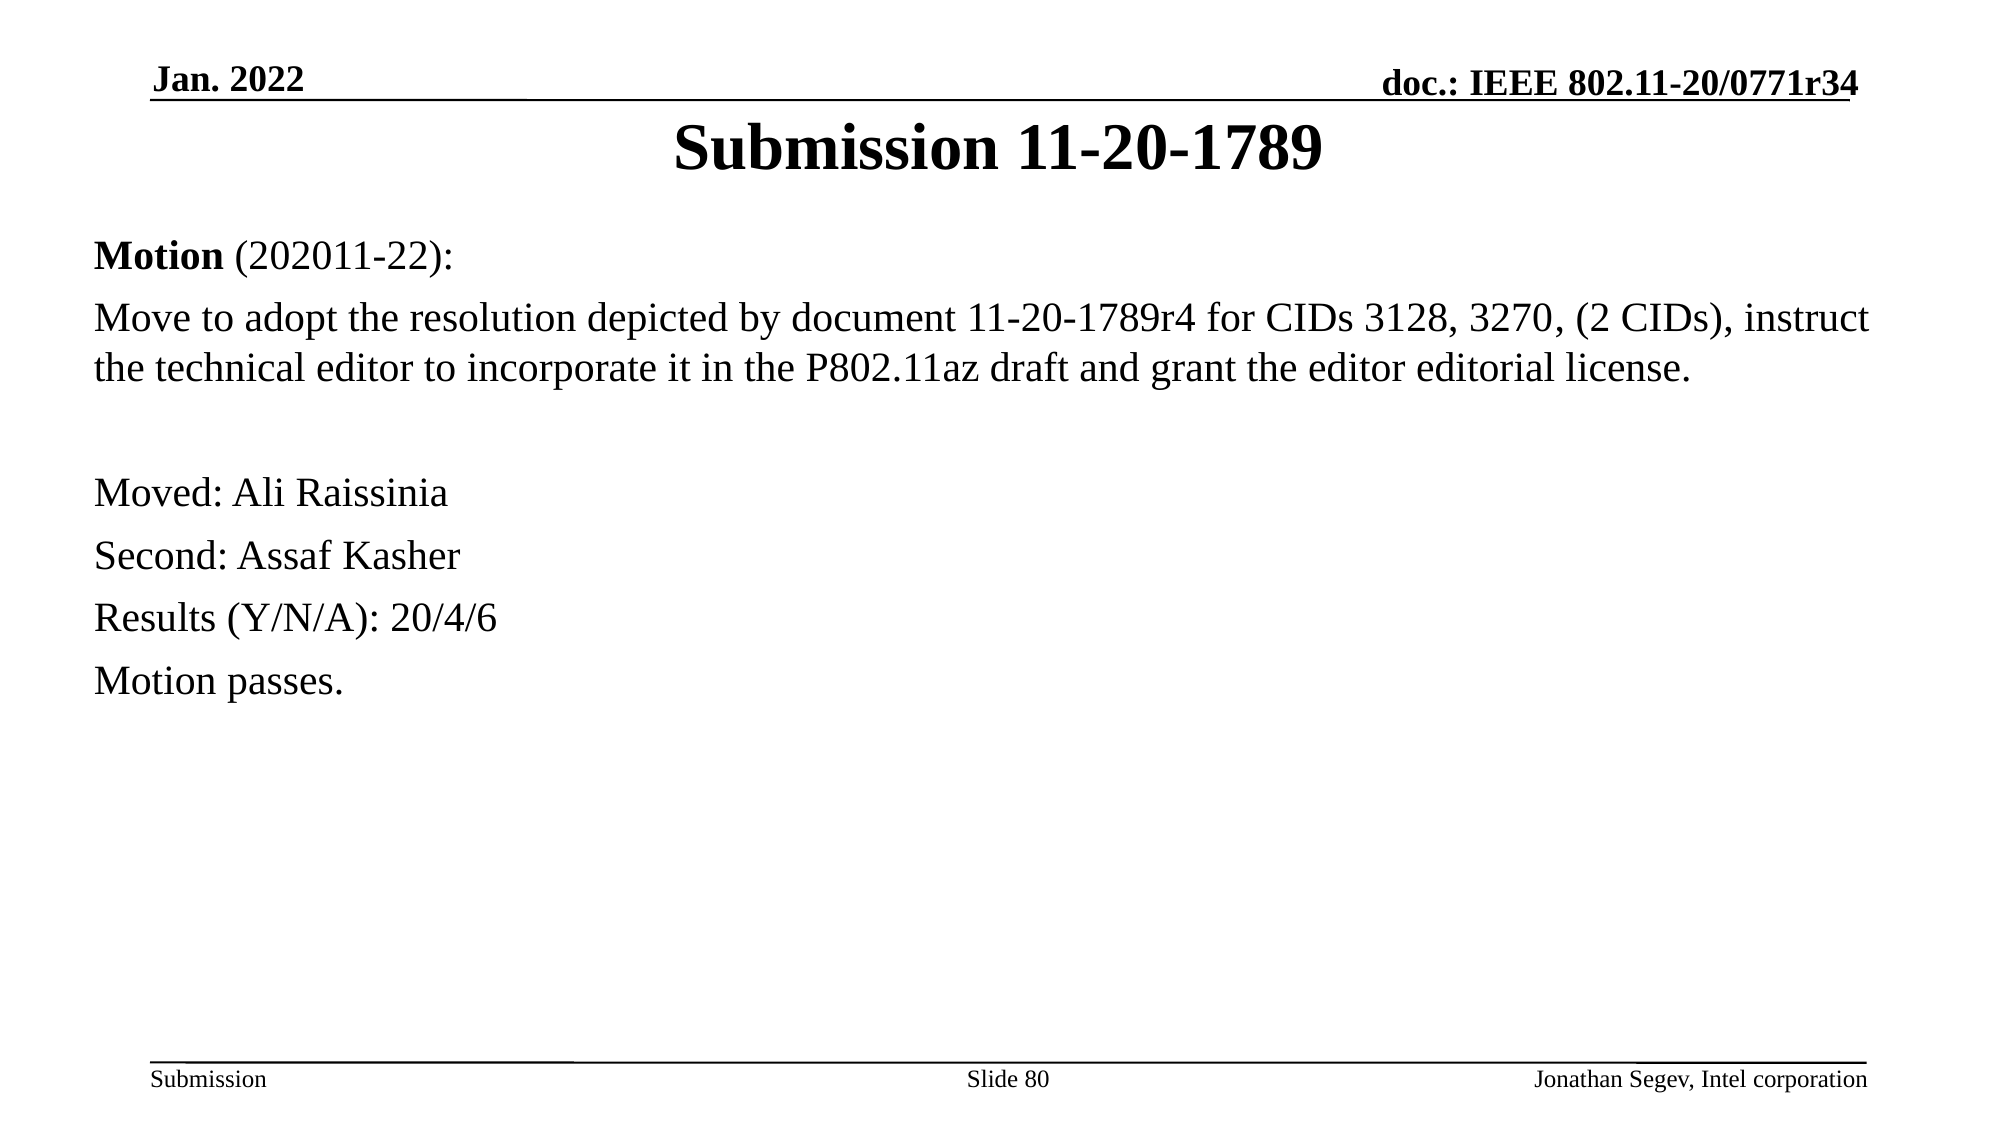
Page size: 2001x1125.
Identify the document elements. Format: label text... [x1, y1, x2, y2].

footer Jonathan Segev, Intel corporation [1171, 1061, 1869, 1093]
slide_number Slide 80 [950, 1061, 1067, 1123]
title Submission 11-20-1789 [149, 112, 1850, 173]
list Motion (202011-22): Move to adopt the resolution depicted by document 11-20-1789r4 for CIDs 3128, 3270, (2 CIDs), instruct the technical editor to incorporate it in the P802.11az draft and grant the editor editorial license. Moved: Ali Raissinia Second: Assaf Kasher Results (Y/N/A): 20/4/6 Motion passes. [78, 219, 1922, 1000]
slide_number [152, 54, 563, 100]
